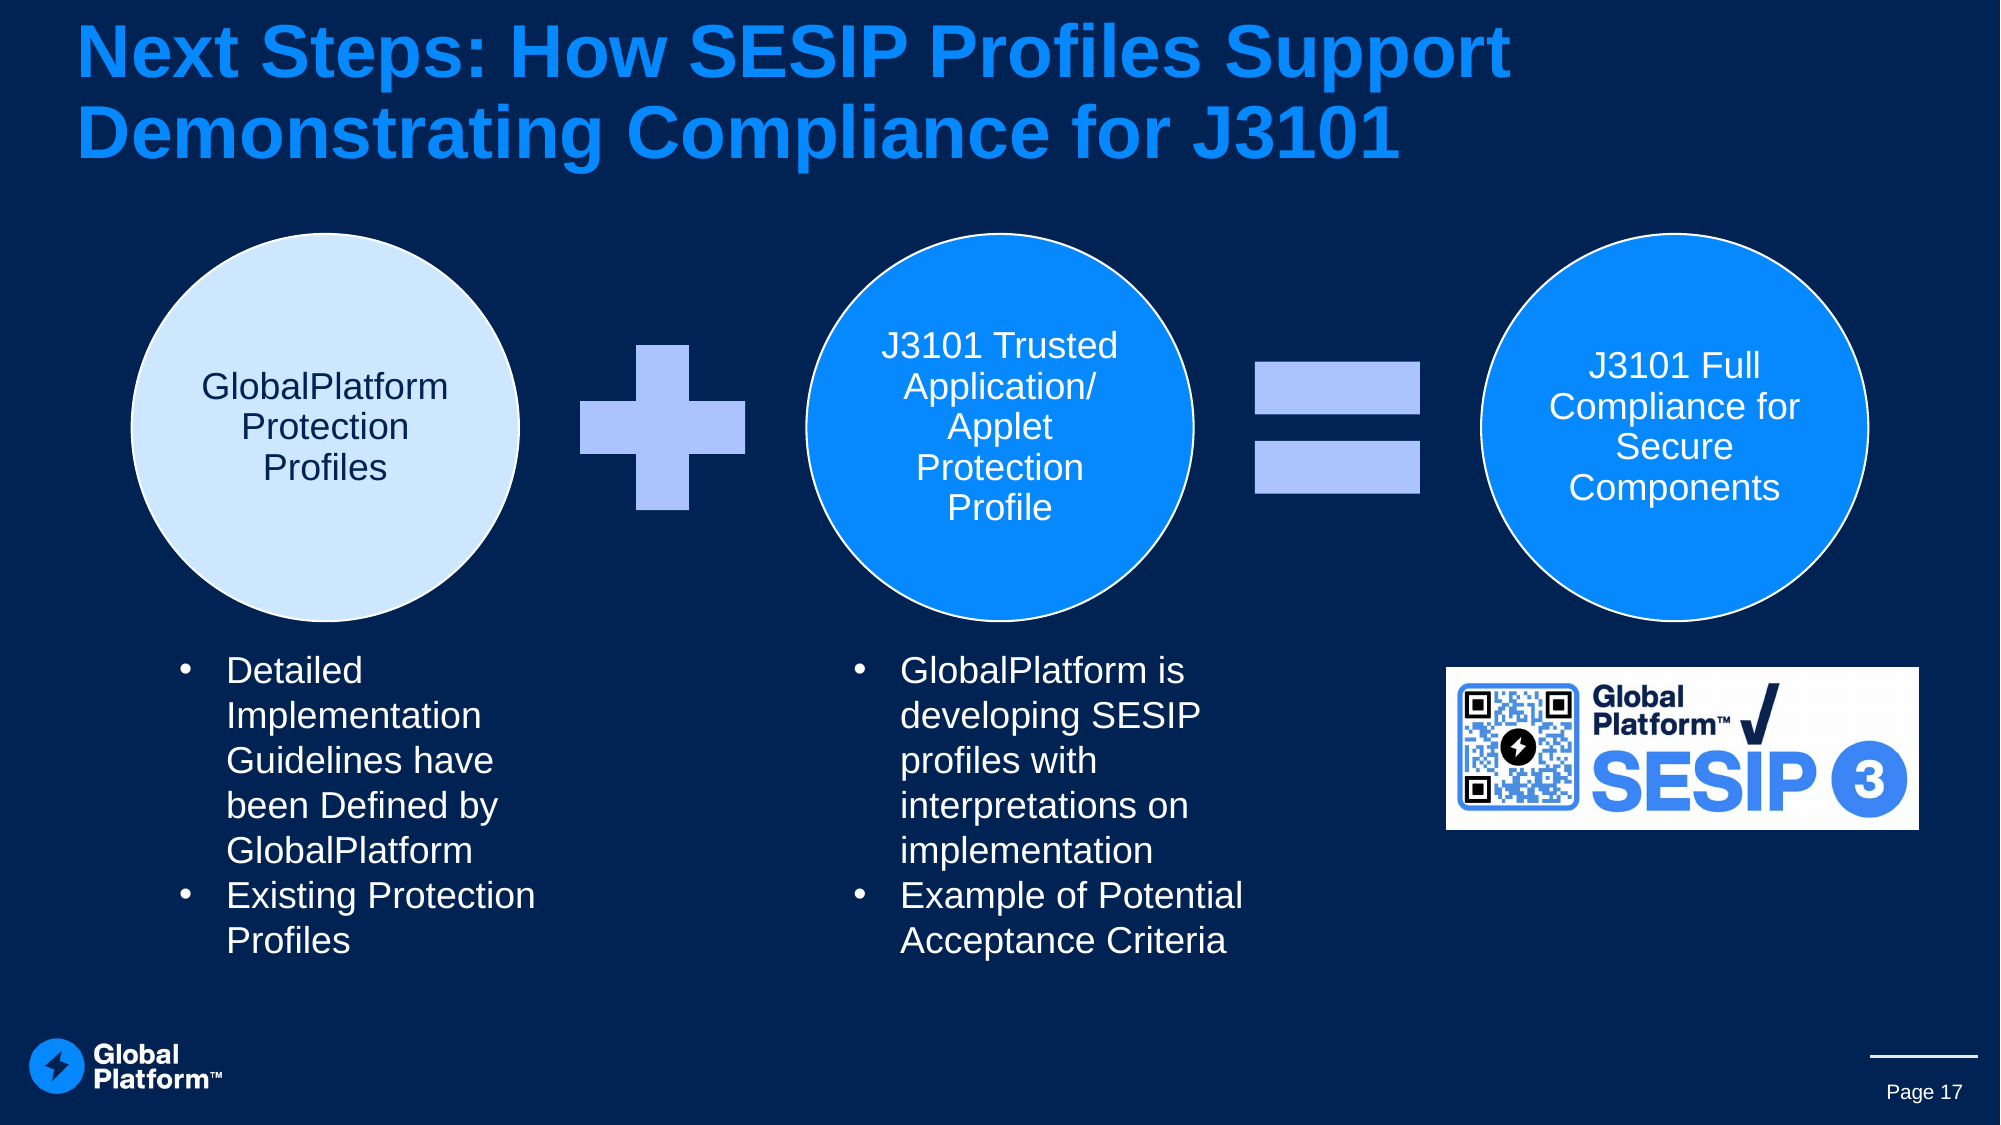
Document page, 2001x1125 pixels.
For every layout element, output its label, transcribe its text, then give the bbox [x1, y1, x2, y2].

text_box GlobalPlatform is developing SESIP profiles with interpretations on implementation Example of Potential Acceptance Criteria [838, 665, 1261, 969]
picture [7, 1022, 244, 1105]
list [131, 190, 1869, 665]
title Next Steps: How SESIP Profiles Support Demonstrating Compliance for J3101 [76, 12, 1963, 80]
picture [1446, 667, 1919, 830]
text_box Detailed Implementation Guidelines have been Defined by GlobalPlatform Existing Protection Profiles [164, 665, 587, 969]
